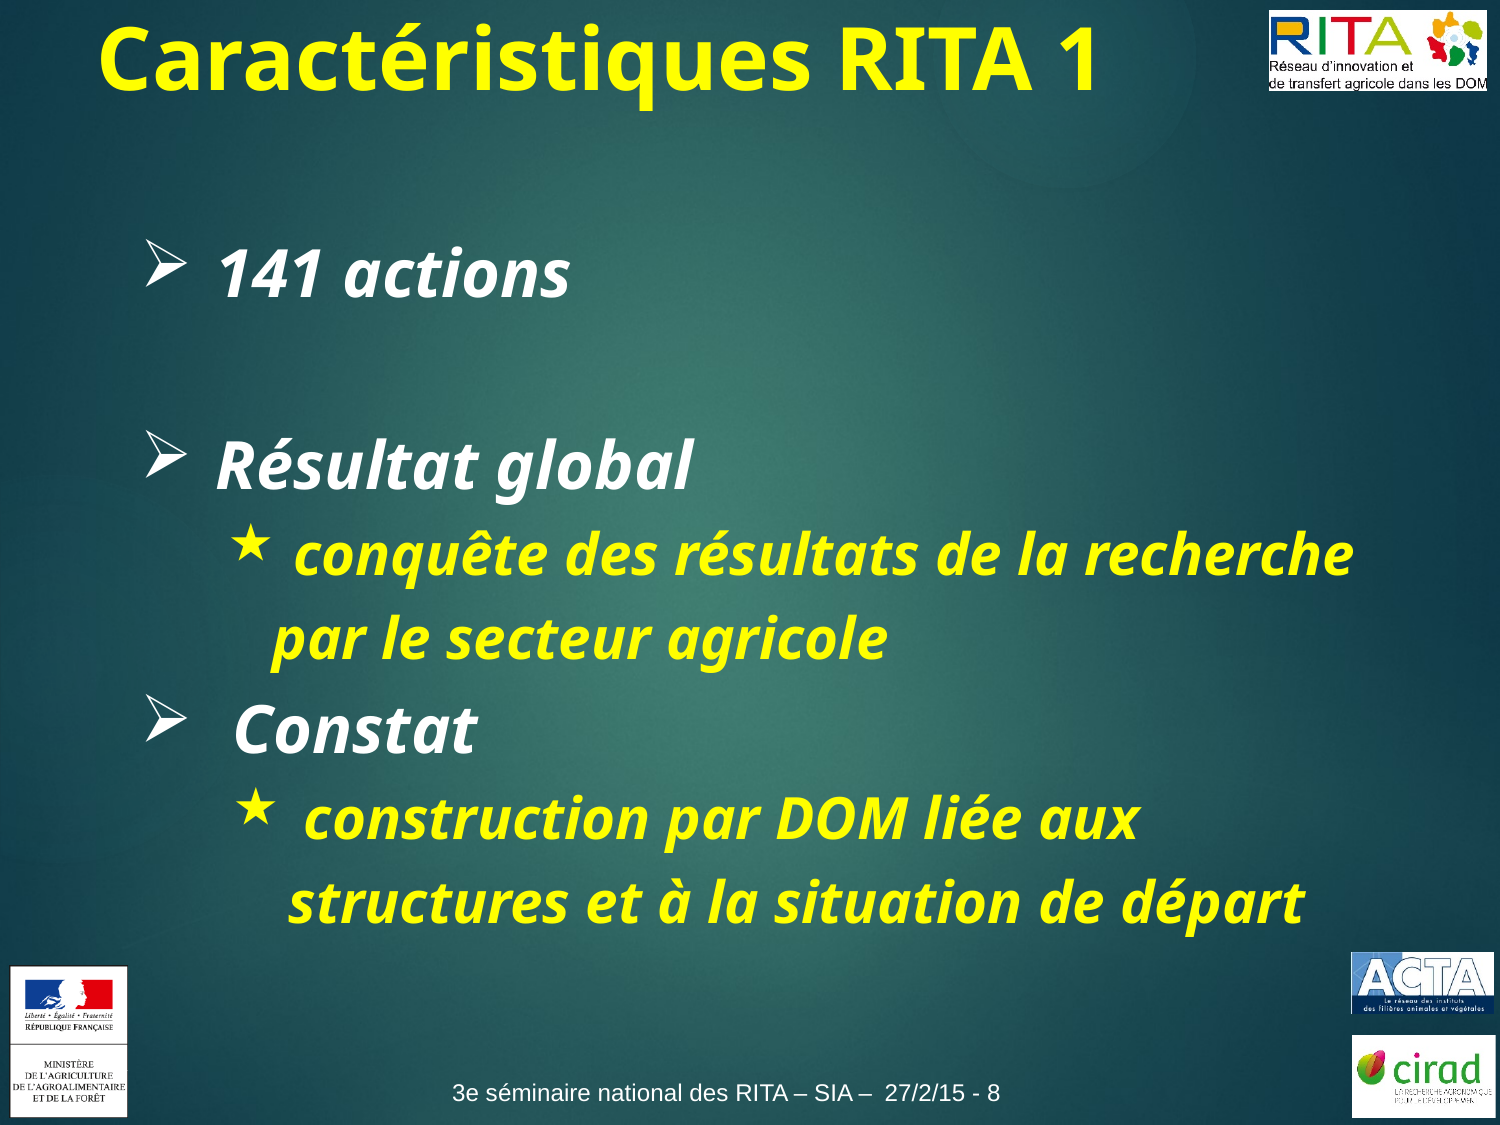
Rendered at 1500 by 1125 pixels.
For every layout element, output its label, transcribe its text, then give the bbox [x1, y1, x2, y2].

text_box 141 actions Résultat global conquête des résultats de la recherche par le secteur agricole Constat construction par DOM liée aux structures et à la situation de départ [53, 207, 1413, 1012]
title Caractéristiques RITA 1 [0, 0, 1209, 142]
picture [0, 0, 1500, 1125]
